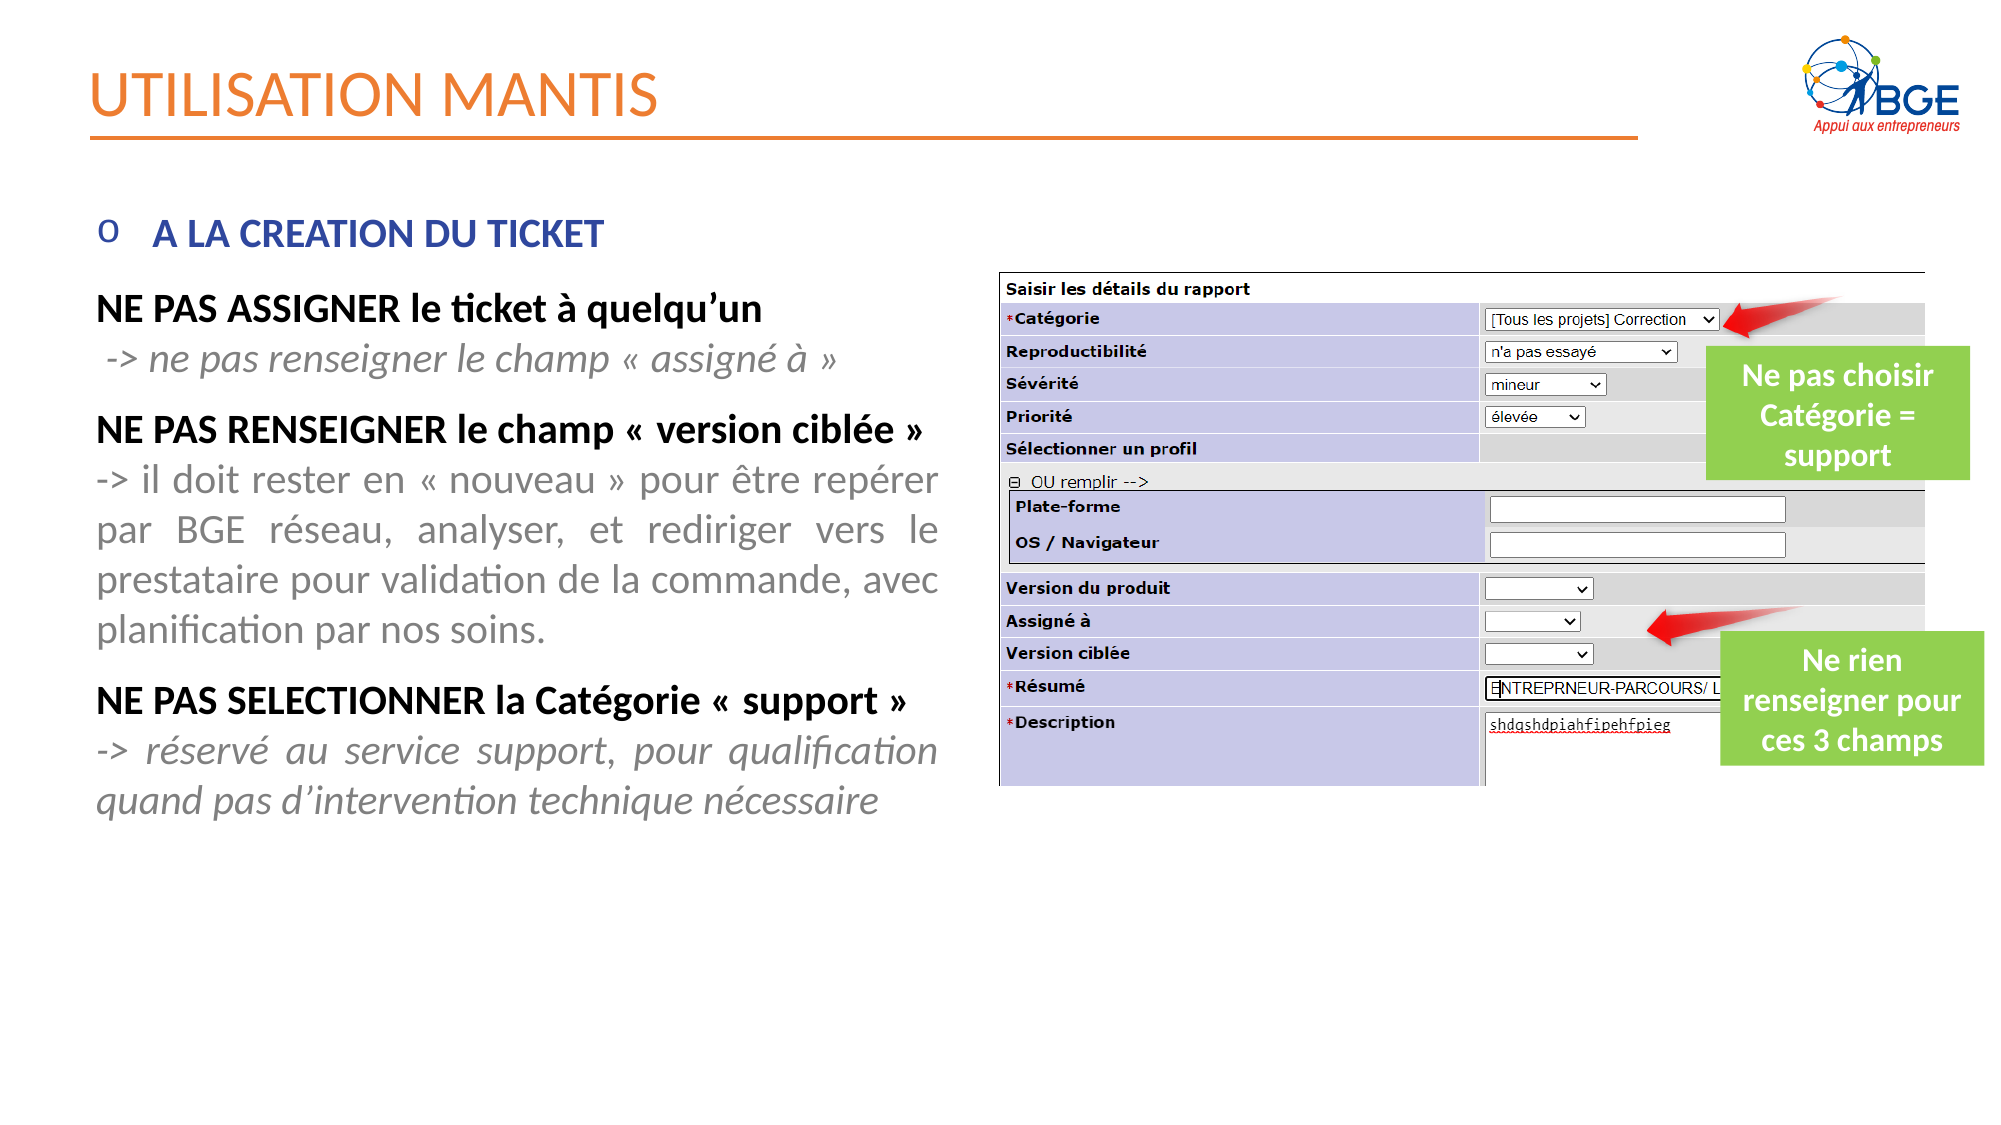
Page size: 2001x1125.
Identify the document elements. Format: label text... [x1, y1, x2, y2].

picture [990, 263, 1925, 787]
text_box Ne pas choisir Catégorie = support [1925, 345, 1971, 481]
text_box A LA CREATION DU TICKET NE PAS ASSIGNER le ticket à quelqu’un -> ne pas renseigner le champ « assigné à » NE PAS RENSEIGNER le champ « version ciblée » -> il doit rester en « nouveau » pour être repérer par BGE réseau, analyser, et rediriger vers le prestataire pour validation de la commande, avec planification par nos soins. NE PAS SELECTIONNER la Catégorie « support » -> réservé au service support, pour qualification quand pas d’intervention technique nécessaire [78, 195, 958, 835]
text_box Ne rien renseigner pour ces 3 champs [1925, 631, 1985, 766]
picture [1789, 31, 1971, 148]
text_box UTILISATION MANTIS [73, 42, 1491, 138]
